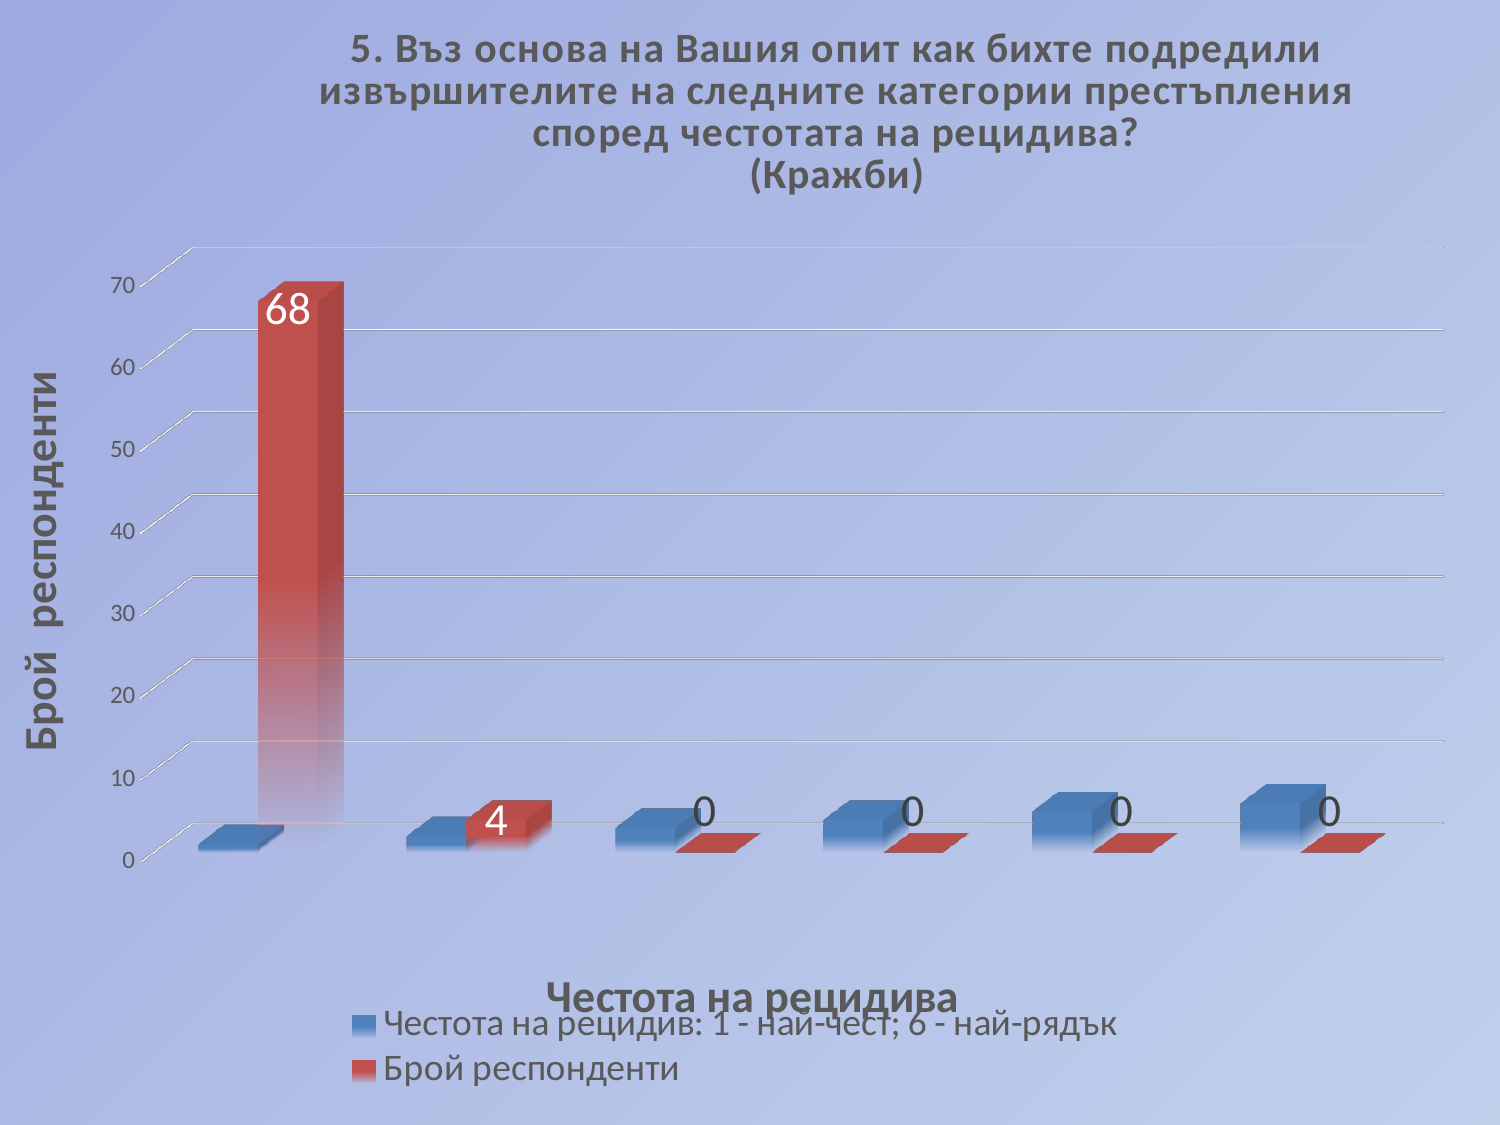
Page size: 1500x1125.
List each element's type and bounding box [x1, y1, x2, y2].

chart [2, 0, 1468, 1098]
